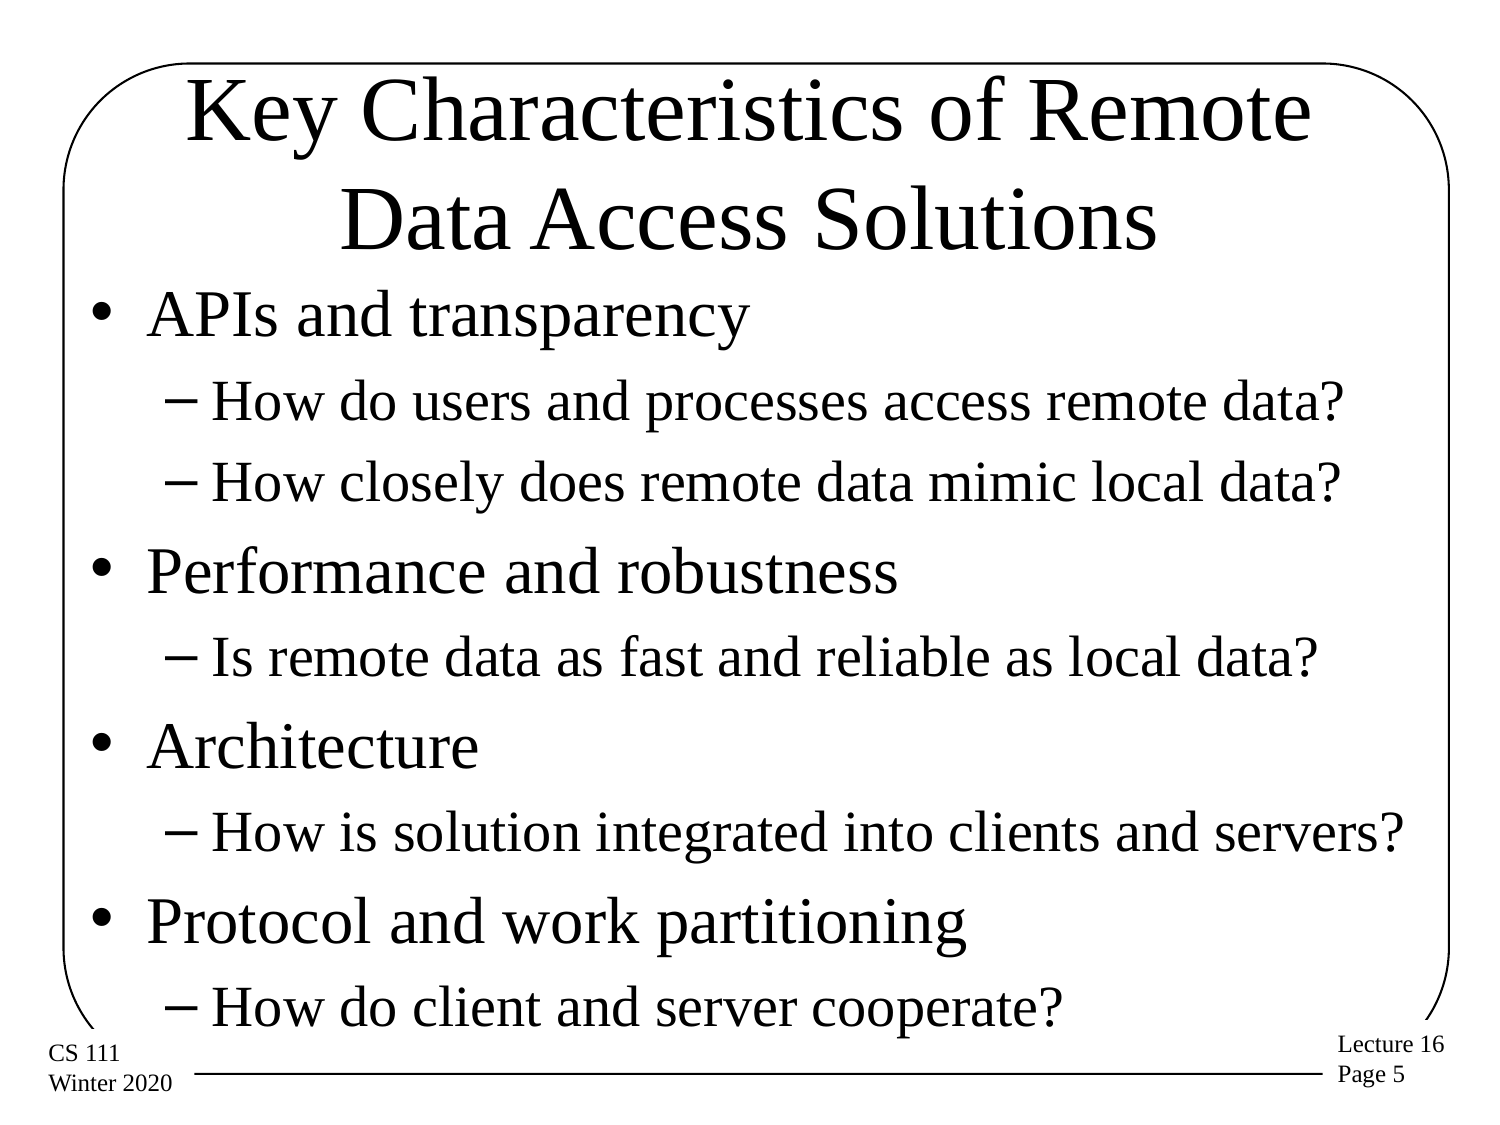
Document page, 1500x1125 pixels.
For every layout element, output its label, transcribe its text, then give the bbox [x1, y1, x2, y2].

list APIs and transparency How do users and processes access remote data? How closely does remote data mimic local data? Performance and robustness Is remote data as fast and reliable as local data? Architecture How is solution integrated into clients and servers? Protocol and work partitioning How do client and server cooperate? [74, 262, 1426, 1006]
title Key Characteristics of Remote Data Access Solutions [74, 64, 1426, 253]
